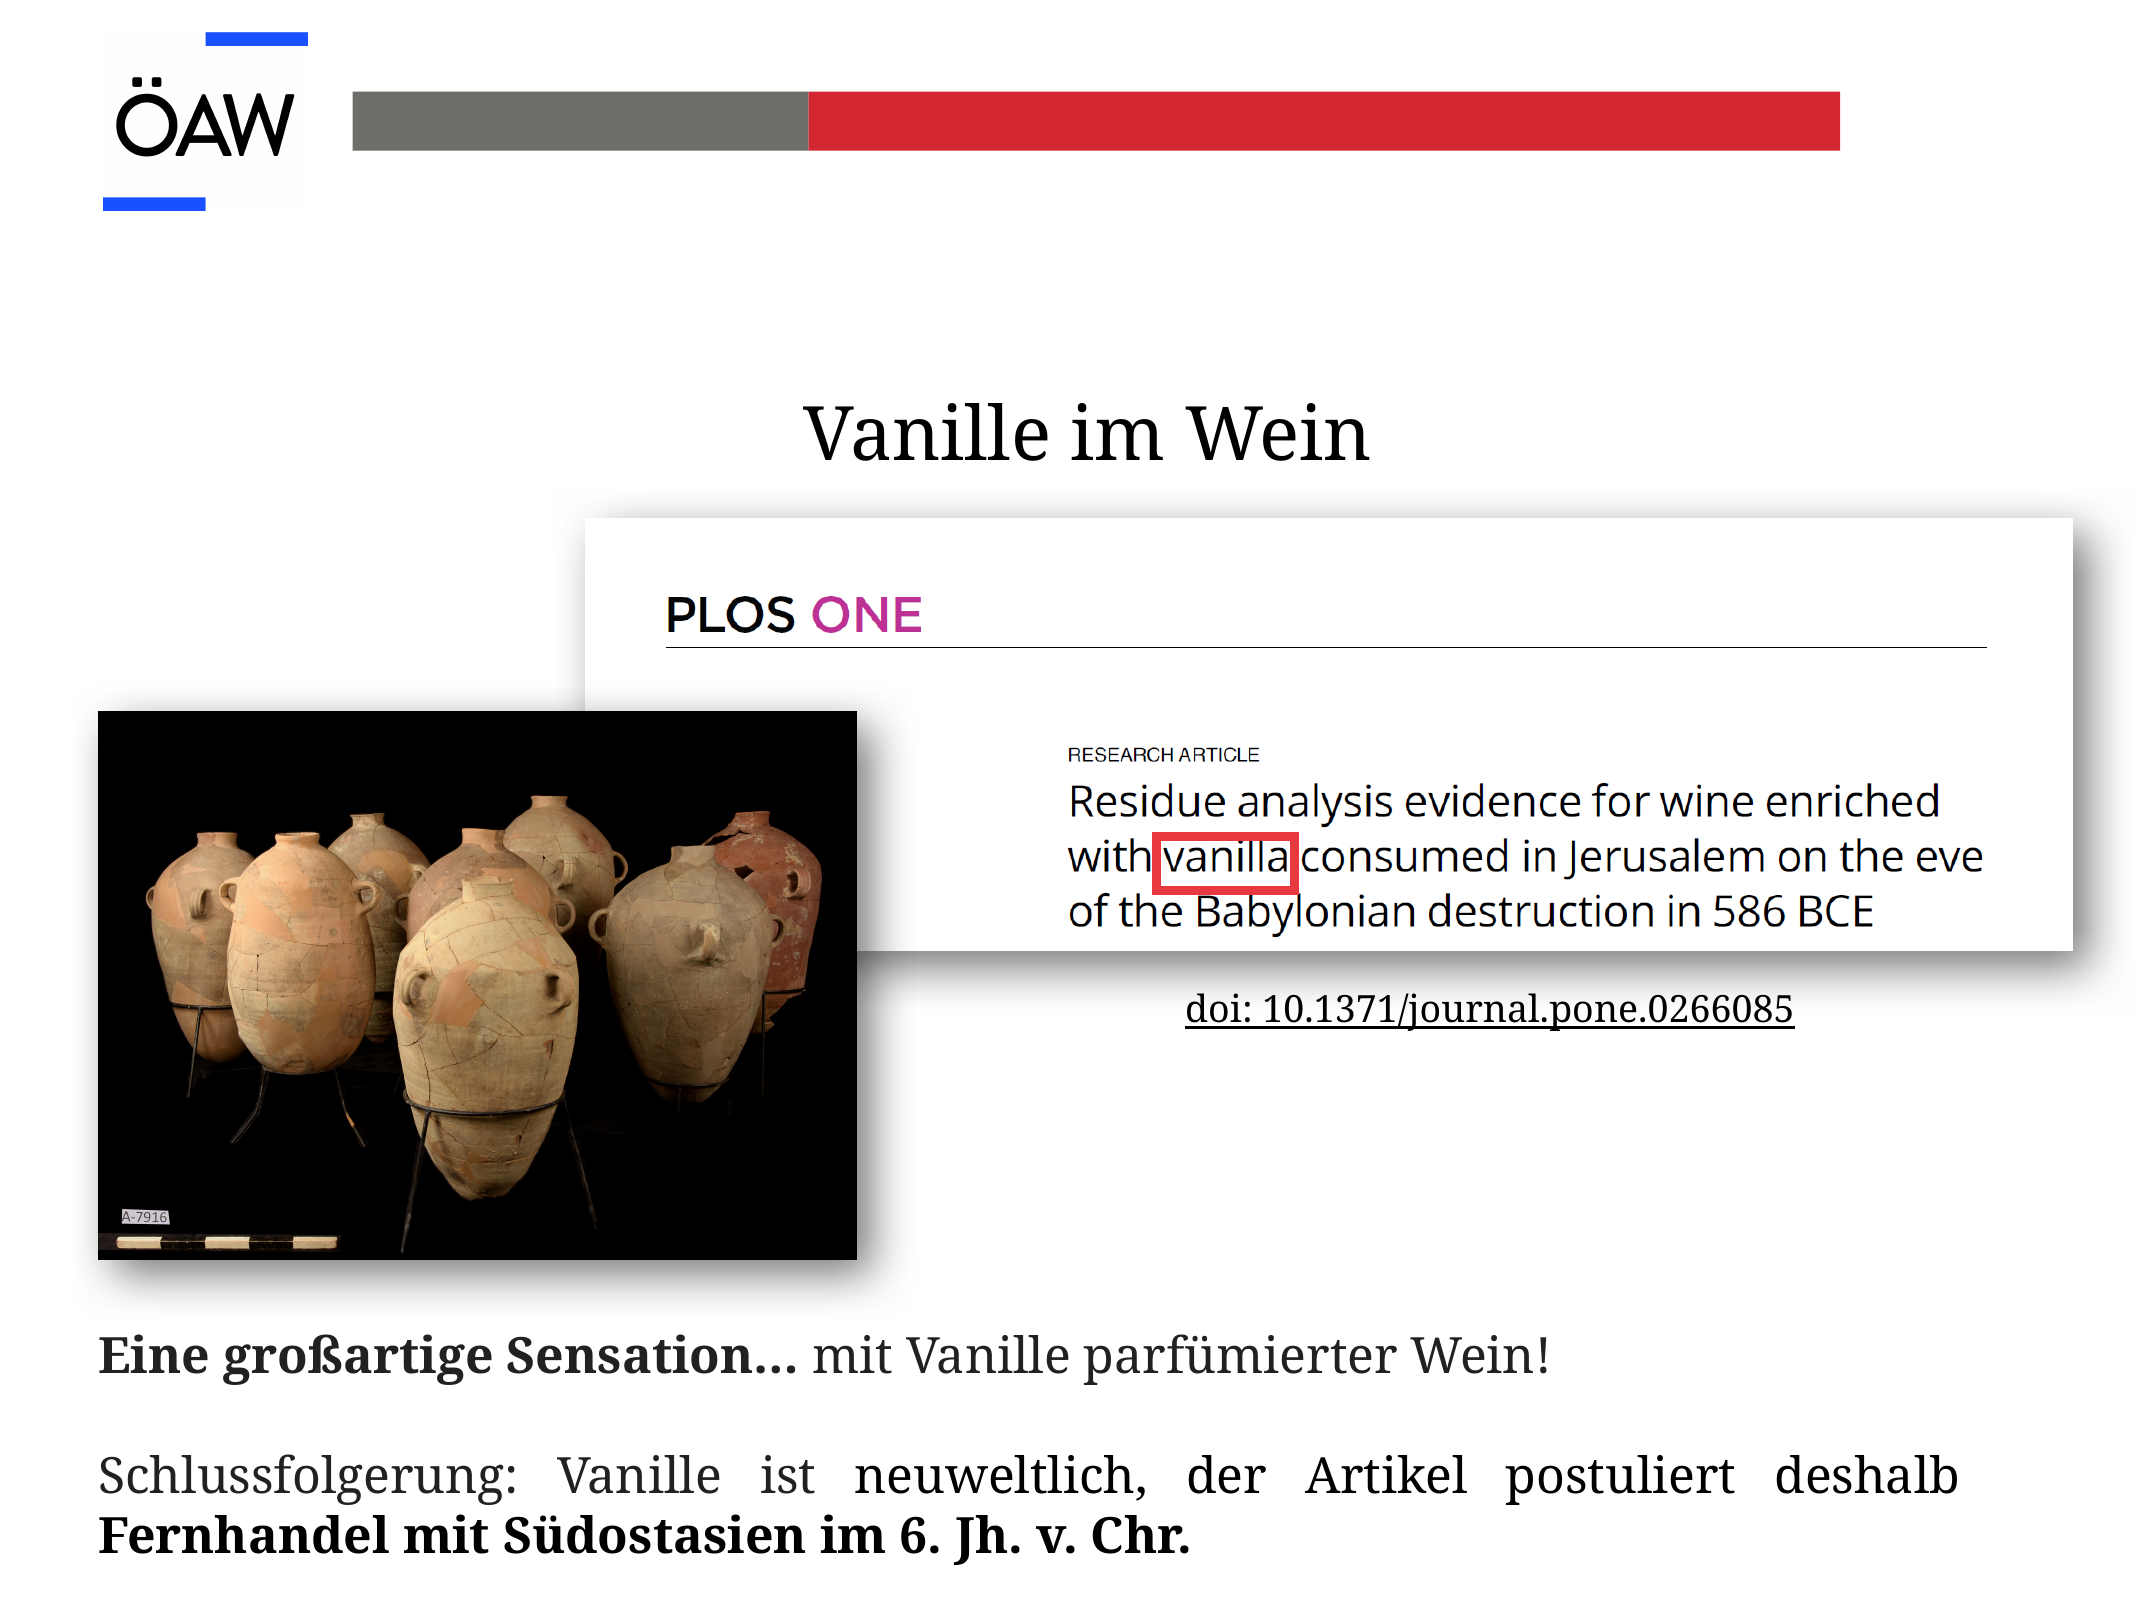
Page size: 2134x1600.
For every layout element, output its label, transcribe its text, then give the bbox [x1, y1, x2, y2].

text_box Eine großartige Sensation… mit Vanille parfümierter Wein! Schlussfolgerung: Vanille ist neuweltlich, der Artikel postuliert deshalb Fernhandel mit Südostasien im 6. Jh. v. Chr. [98, 1316, 1961, 1571]
picture [103, 32, 308, 211]
text_box Vanille im Wein [45, 377, 2131, 483]
text_box doi: 10.1371/journal.pone.0266085 [989, 978, 1810, 1044]
picture [98, 518, 2073, 1260]
